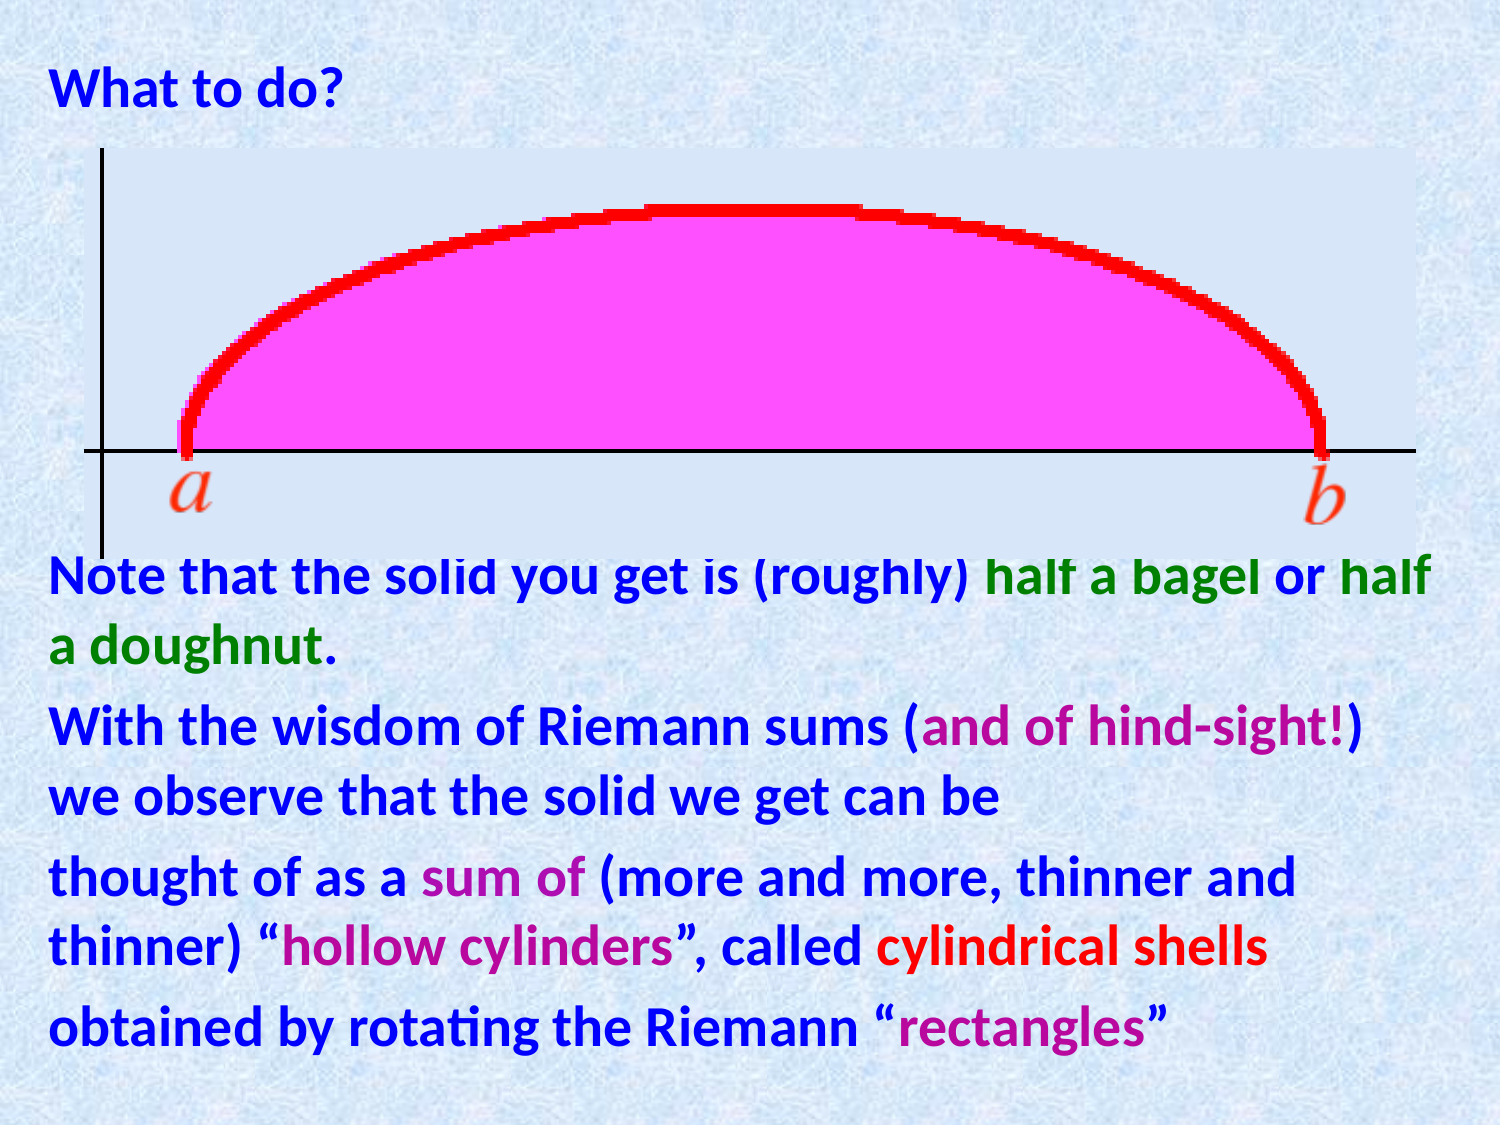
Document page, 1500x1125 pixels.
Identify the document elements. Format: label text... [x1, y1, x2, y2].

list What to do? Note that the solid you get is (roughly) half a bagel or half a doughnut. With the wisdom of Riemann sums (and of hind-sight!) we observe that the solid we get can be thought of as a sum of (more and more, thinner and thinner) “hollow cylinders”, called cylindrical shells obtained by rotating the Riemann “rectangles” [33, 41, 1455, 1075]
picture [0, 0, 1500, 1125]
